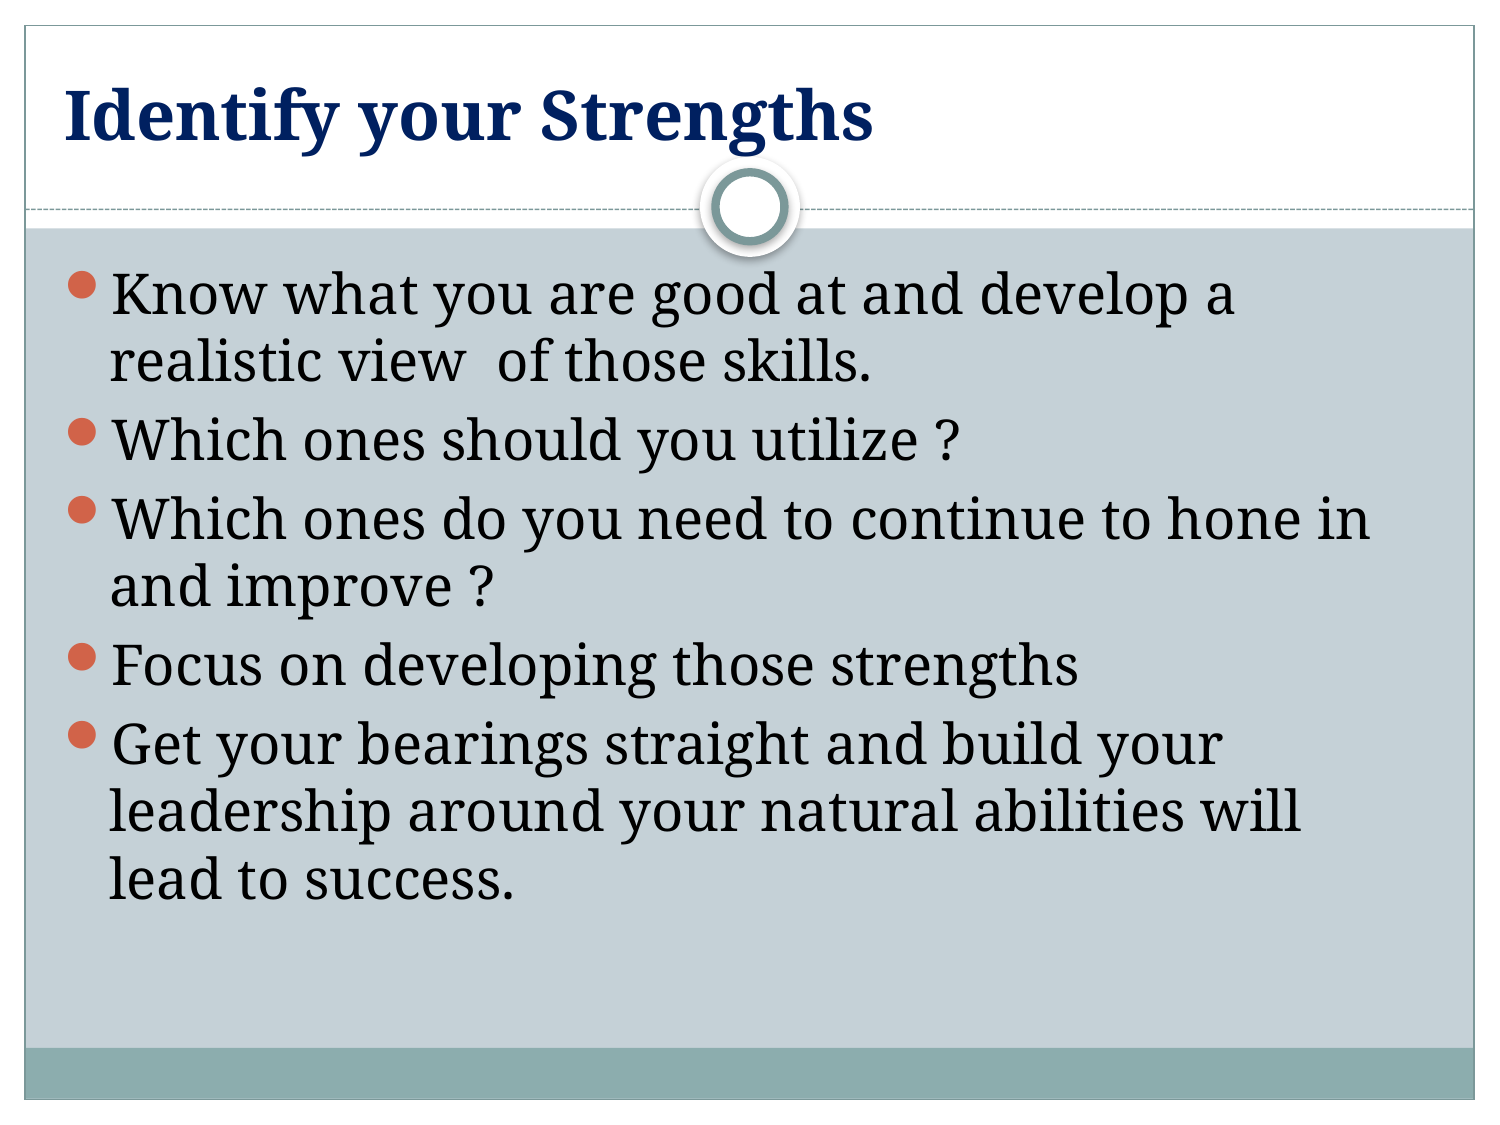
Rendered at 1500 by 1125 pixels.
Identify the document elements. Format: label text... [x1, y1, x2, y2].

title Identify your Strengths [49, 37, 1450, 162]
list Know what you are good at and develop a realistic view of those skills. Which ones should you utilize ? Which ones do you need to continue to hone in and improve ? Focus on developing those strengths Get your bearings straight and build your leadership around your natural abilities will lead to success. [49, 250, 1445, 1001]
